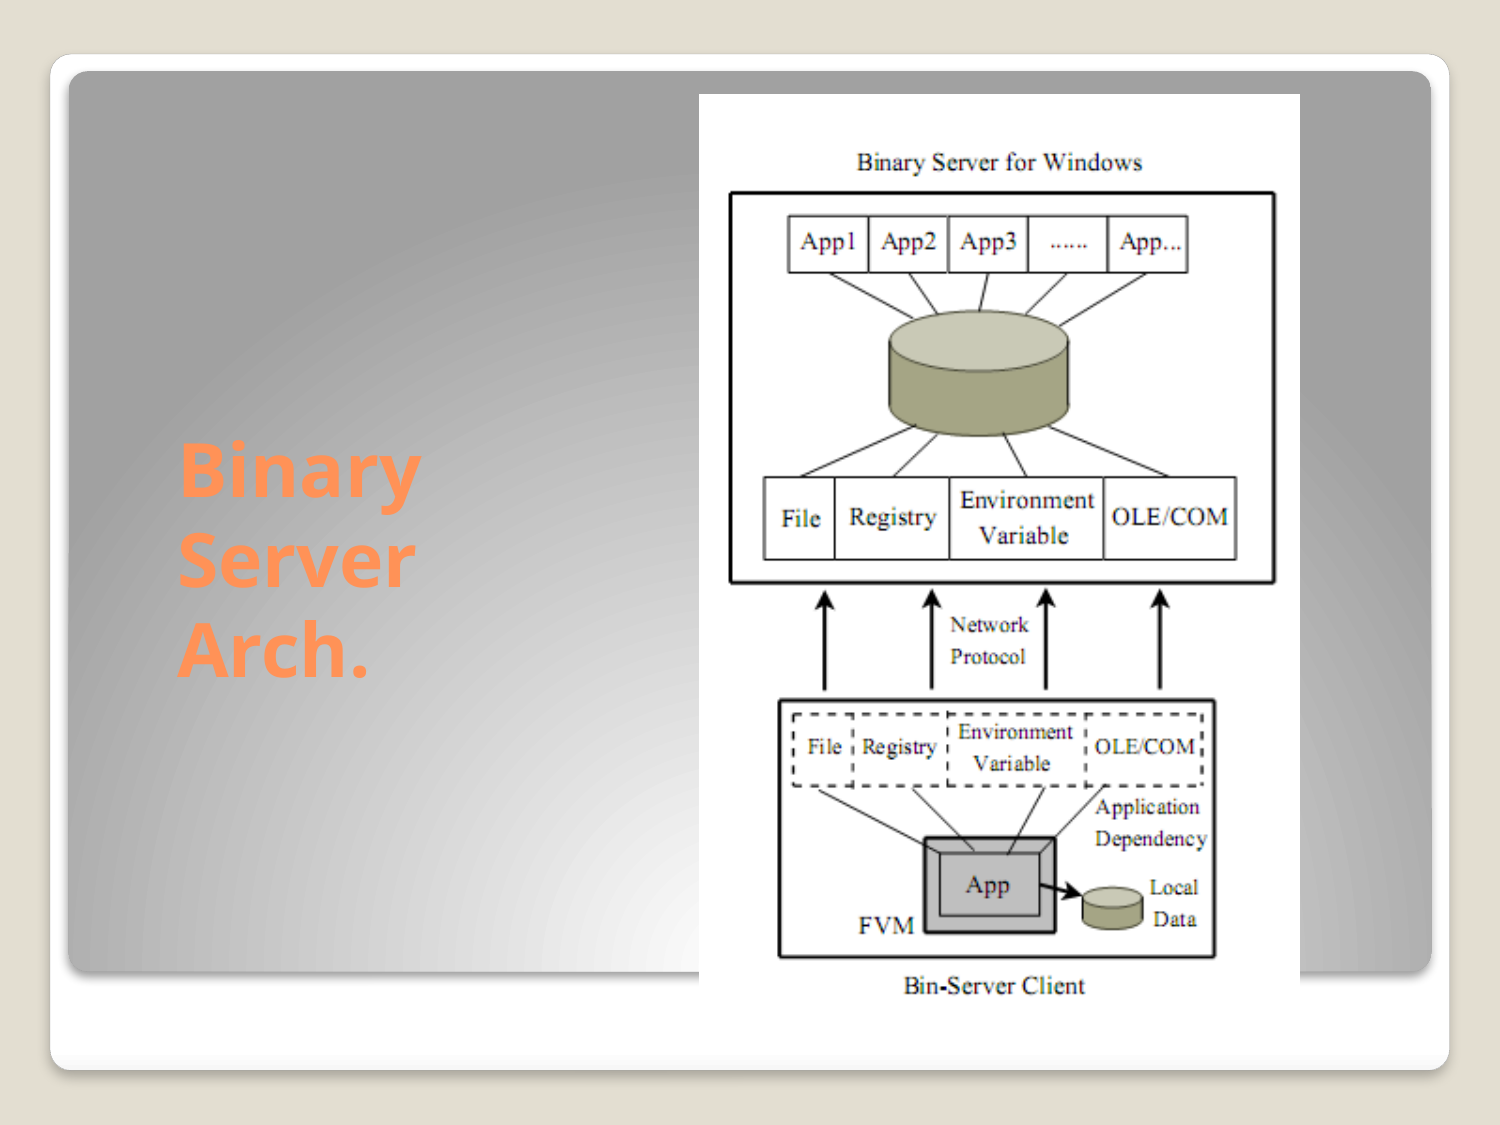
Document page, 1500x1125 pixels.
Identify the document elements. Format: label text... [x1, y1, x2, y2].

picture [699, 94, 1301, 1001]
title Binary Server Arch. [162, 262, 525, 700]
